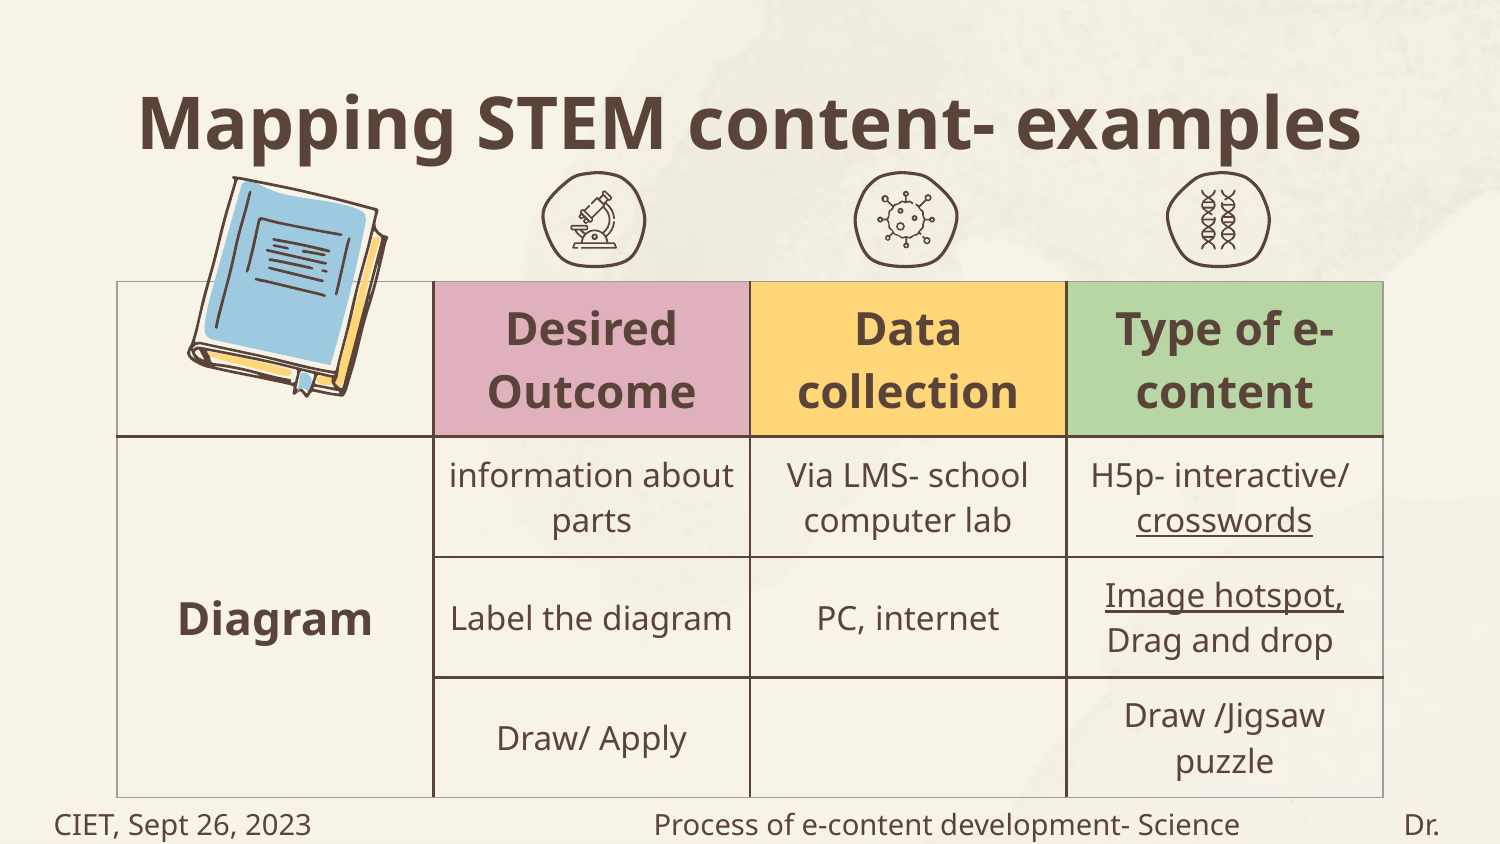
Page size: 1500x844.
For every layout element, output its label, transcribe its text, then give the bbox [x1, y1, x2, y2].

table_cell PC, internet [751, 558, 1065, 676]
table_header Desired Outcome [435, 282, 749, 435]
text_box [543, 172, 645, 267]
table_cell Diagram [118, 438, 432, 797]
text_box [876, 190, 936, 249]
table_header Data collection [751, 282, 1065, 435]
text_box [570, 190, 618, 249]
table_cell Label the diagram [435, 558, 749, 676]
table_cell Draw/ Apply [435, 679, 749, 797]
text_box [186, 175, 389, 399]
table_header Type of e-content [1068, 282, 1382, 435]
title Mapping STEM content- examples [116, 61, 1383, 156]
table_cell Image hotspot, Drag and drop [1068, 558, 1382, 676]
table_cell H5p- interactive/ crosswords [1068, 438, 1382, 556]
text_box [1200, 189, 1236, 250]
table_cell Via LMS- school computer lab [751, 438, 1065, 556]
text_box [855, 172, 957, 267]
table_header [118, 282, 432, 435]
text_box [1167, 172, 1270, 267]
table_cell [751, 679, 1065, 797]
table_cell Draw /Jigsaw puzzle [1068, 679, 1382, 797]
table_cell information about parts [435, 438, 749, 556]
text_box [0, 0, 1500, 844]
